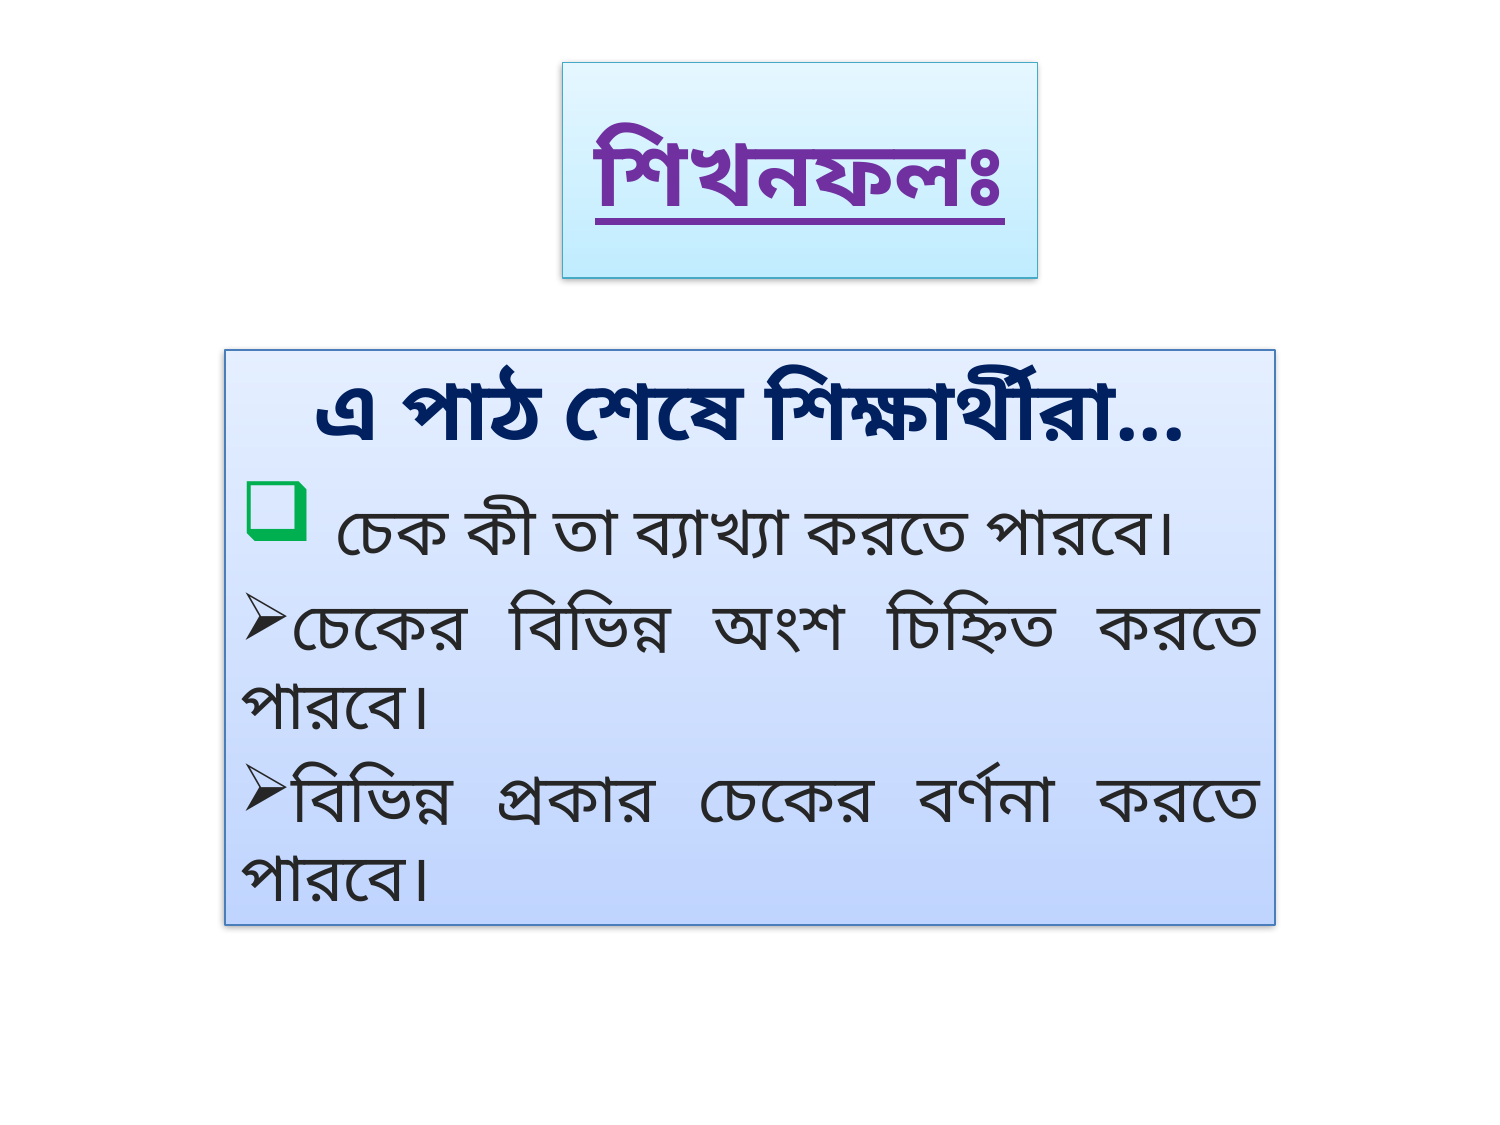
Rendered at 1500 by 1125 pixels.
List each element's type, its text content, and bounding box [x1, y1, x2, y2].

subtitle এ পাঠ শেষে শিক্ষার্থীরা... চেক কী তা ব্যাখ্যা করতে পারবে। চেকের বিভিন্ন অংশ চিহ্নিত করতে পারবে। বিভিন্ন প্রকার চেকের বর্ণনা করতে পারবে। [224, 349, 1276, 926]
title শিখনফলঃ [562, 62, 1038, 279]
